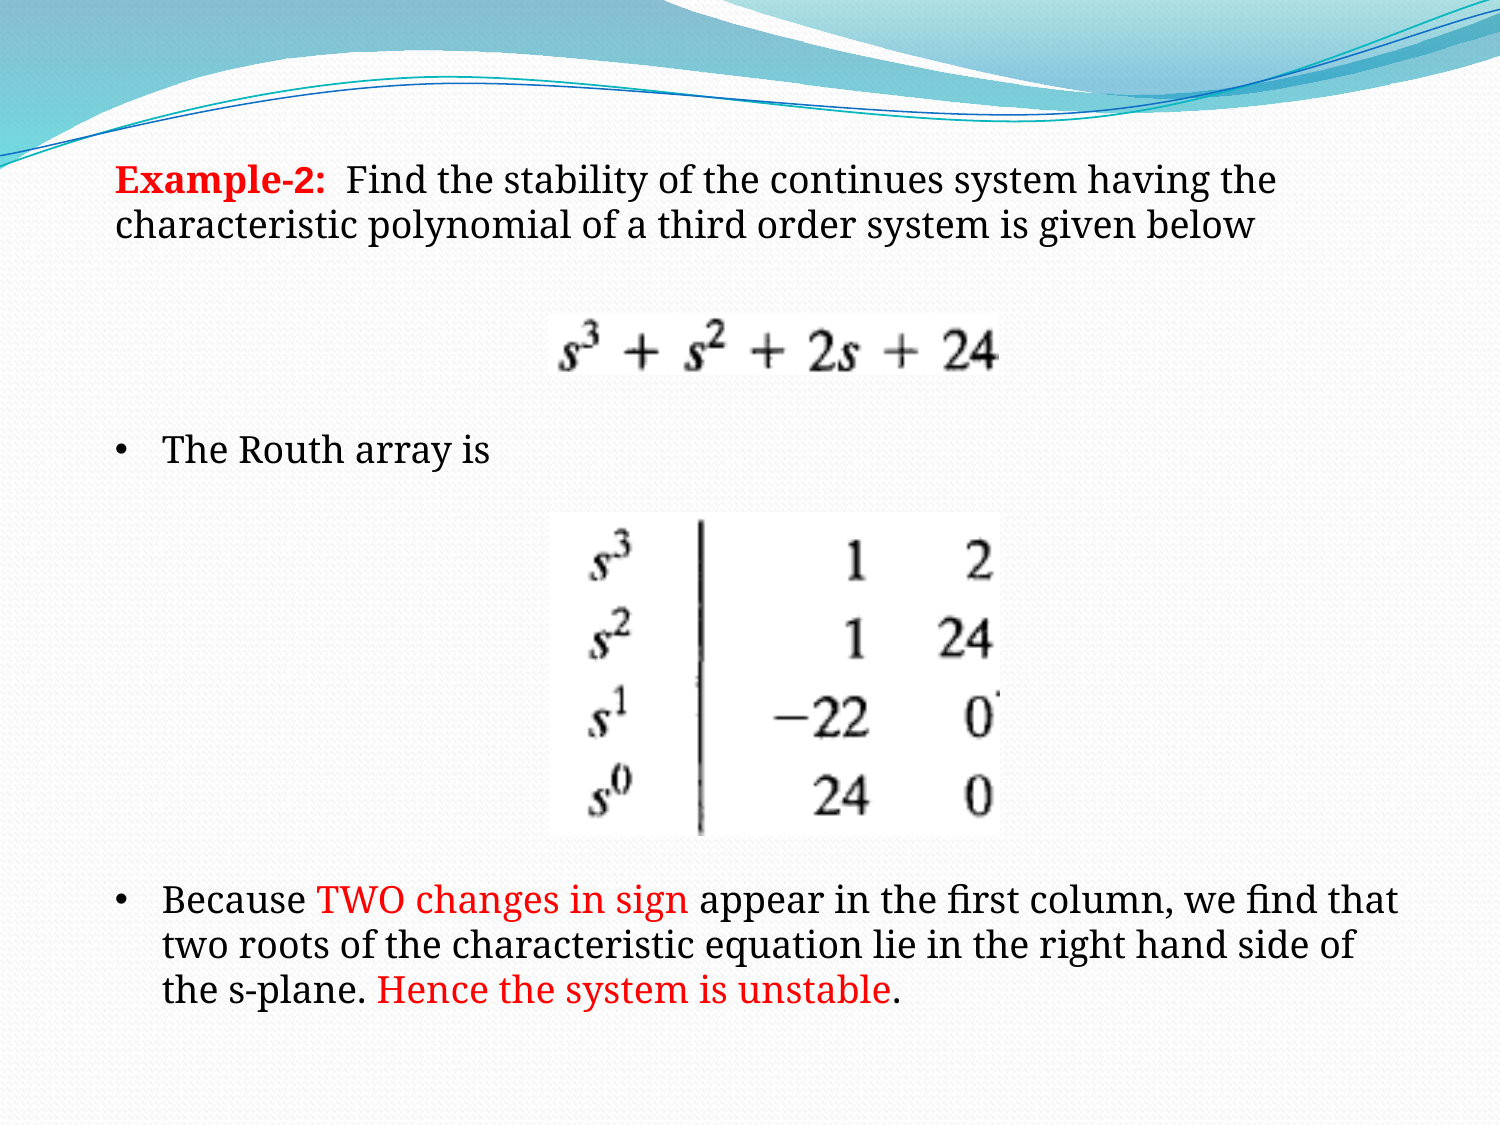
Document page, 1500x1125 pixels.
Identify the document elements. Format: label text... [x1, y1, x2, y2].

text_box Example-2: Find the stability of the continues system having the characteristic polynomial of a third order system is given below The Routh array is Because TWO changes in sign appear in the first column, we find that two roots of the characteristic equation lie in the right hand side of the s-plane. Hence the system is unstable. [100, 148, 1424, 1019]
picture [548, 314, 1000, 375]
picture [549, 512, 1001, 836]
